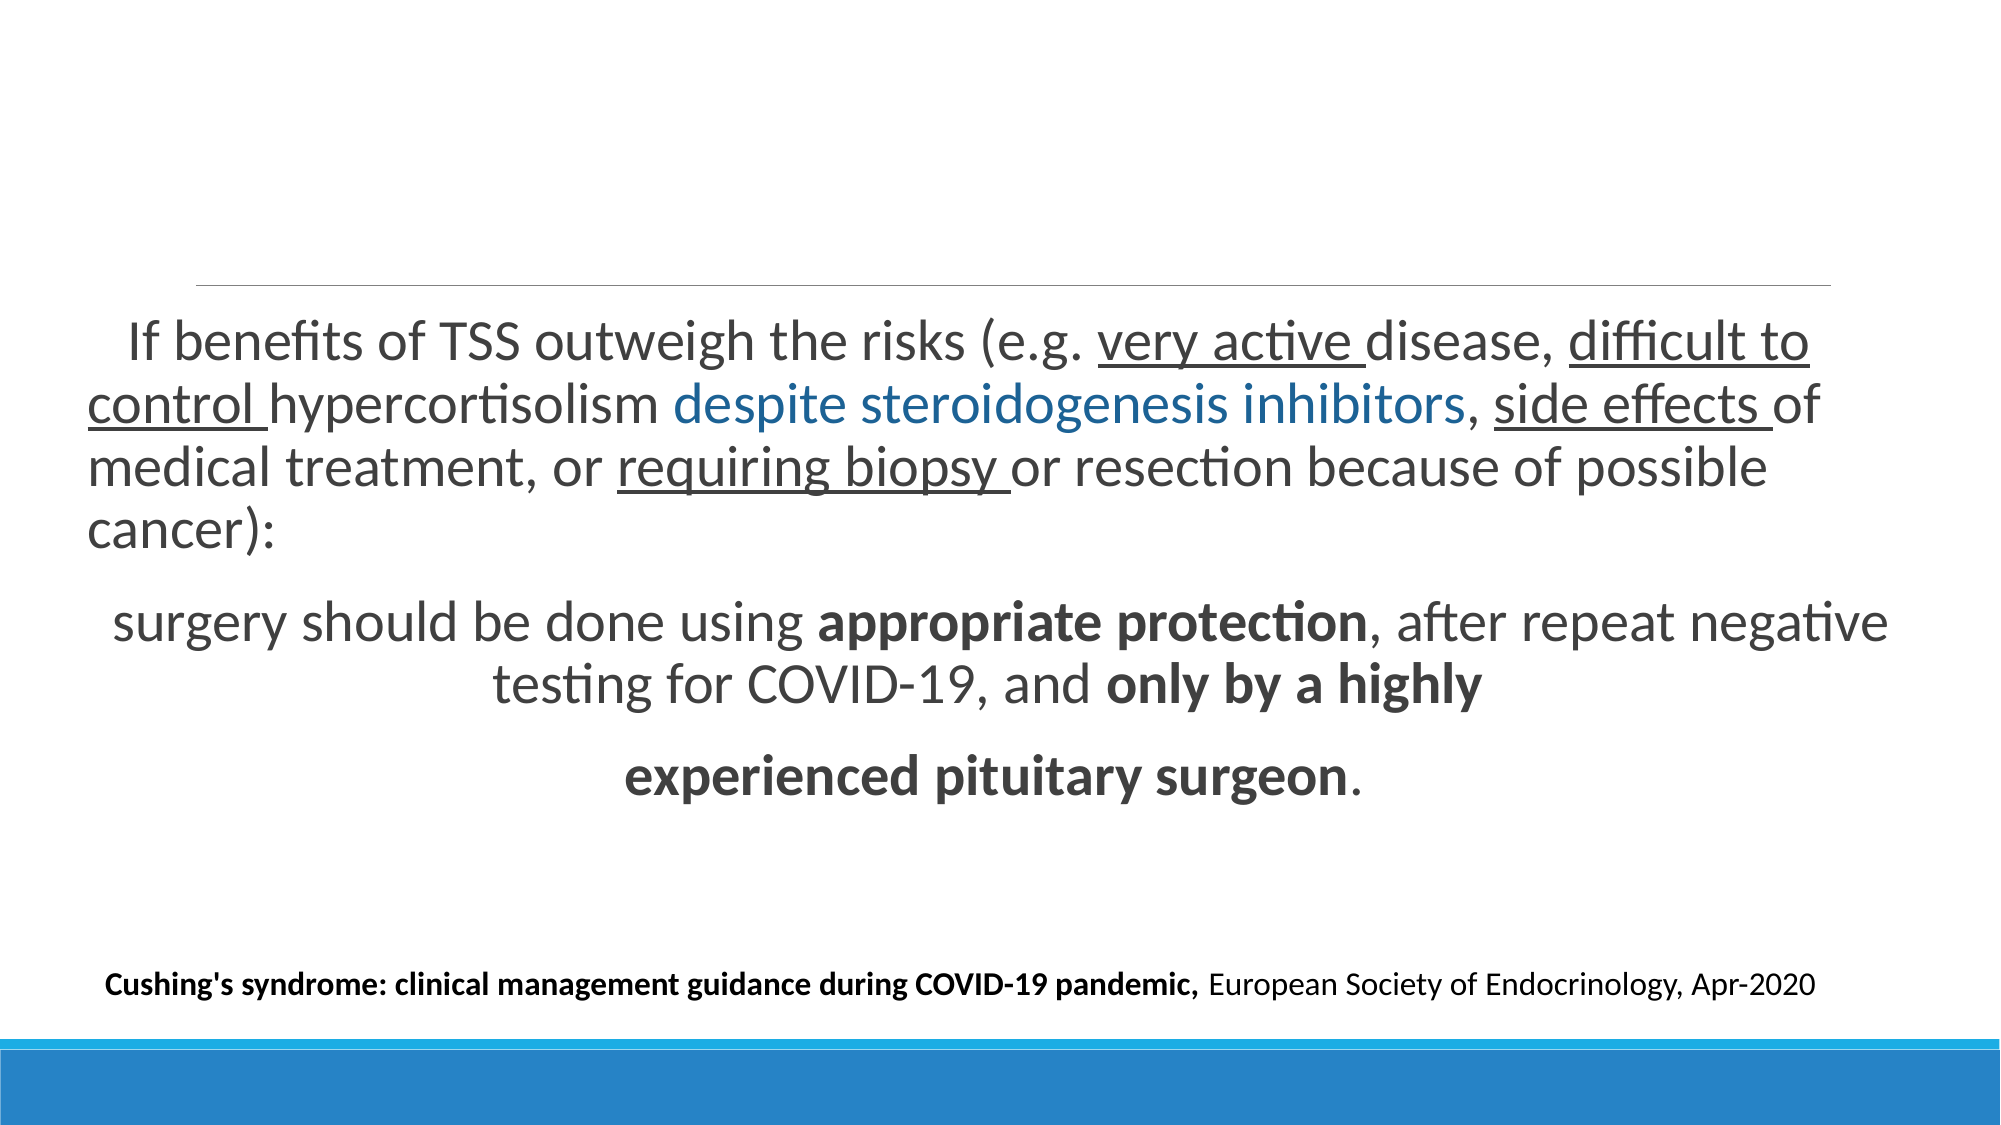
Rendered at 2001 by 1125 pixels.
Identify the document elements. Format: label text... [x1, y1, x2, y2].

text_box Cushing's syndrome: clinical management guidance during COVID-19 pandemic, European Society of Endocrinology, Apr-2020 [90, 954, 1926, 1010]
list If benefits of TSS outweigh the risks (e.g. very active disease, difficult to control hypercortisolism despite steroidogenesis inhibitors, side effects of medical treatment, or requiring biopsy or resection because of possible cancer): surgery should be done using appropriate protection, after repeat negative testing for COVID-19, and only by a highly experienced pituitary surgeon. [72, 302, 1902, 963]
